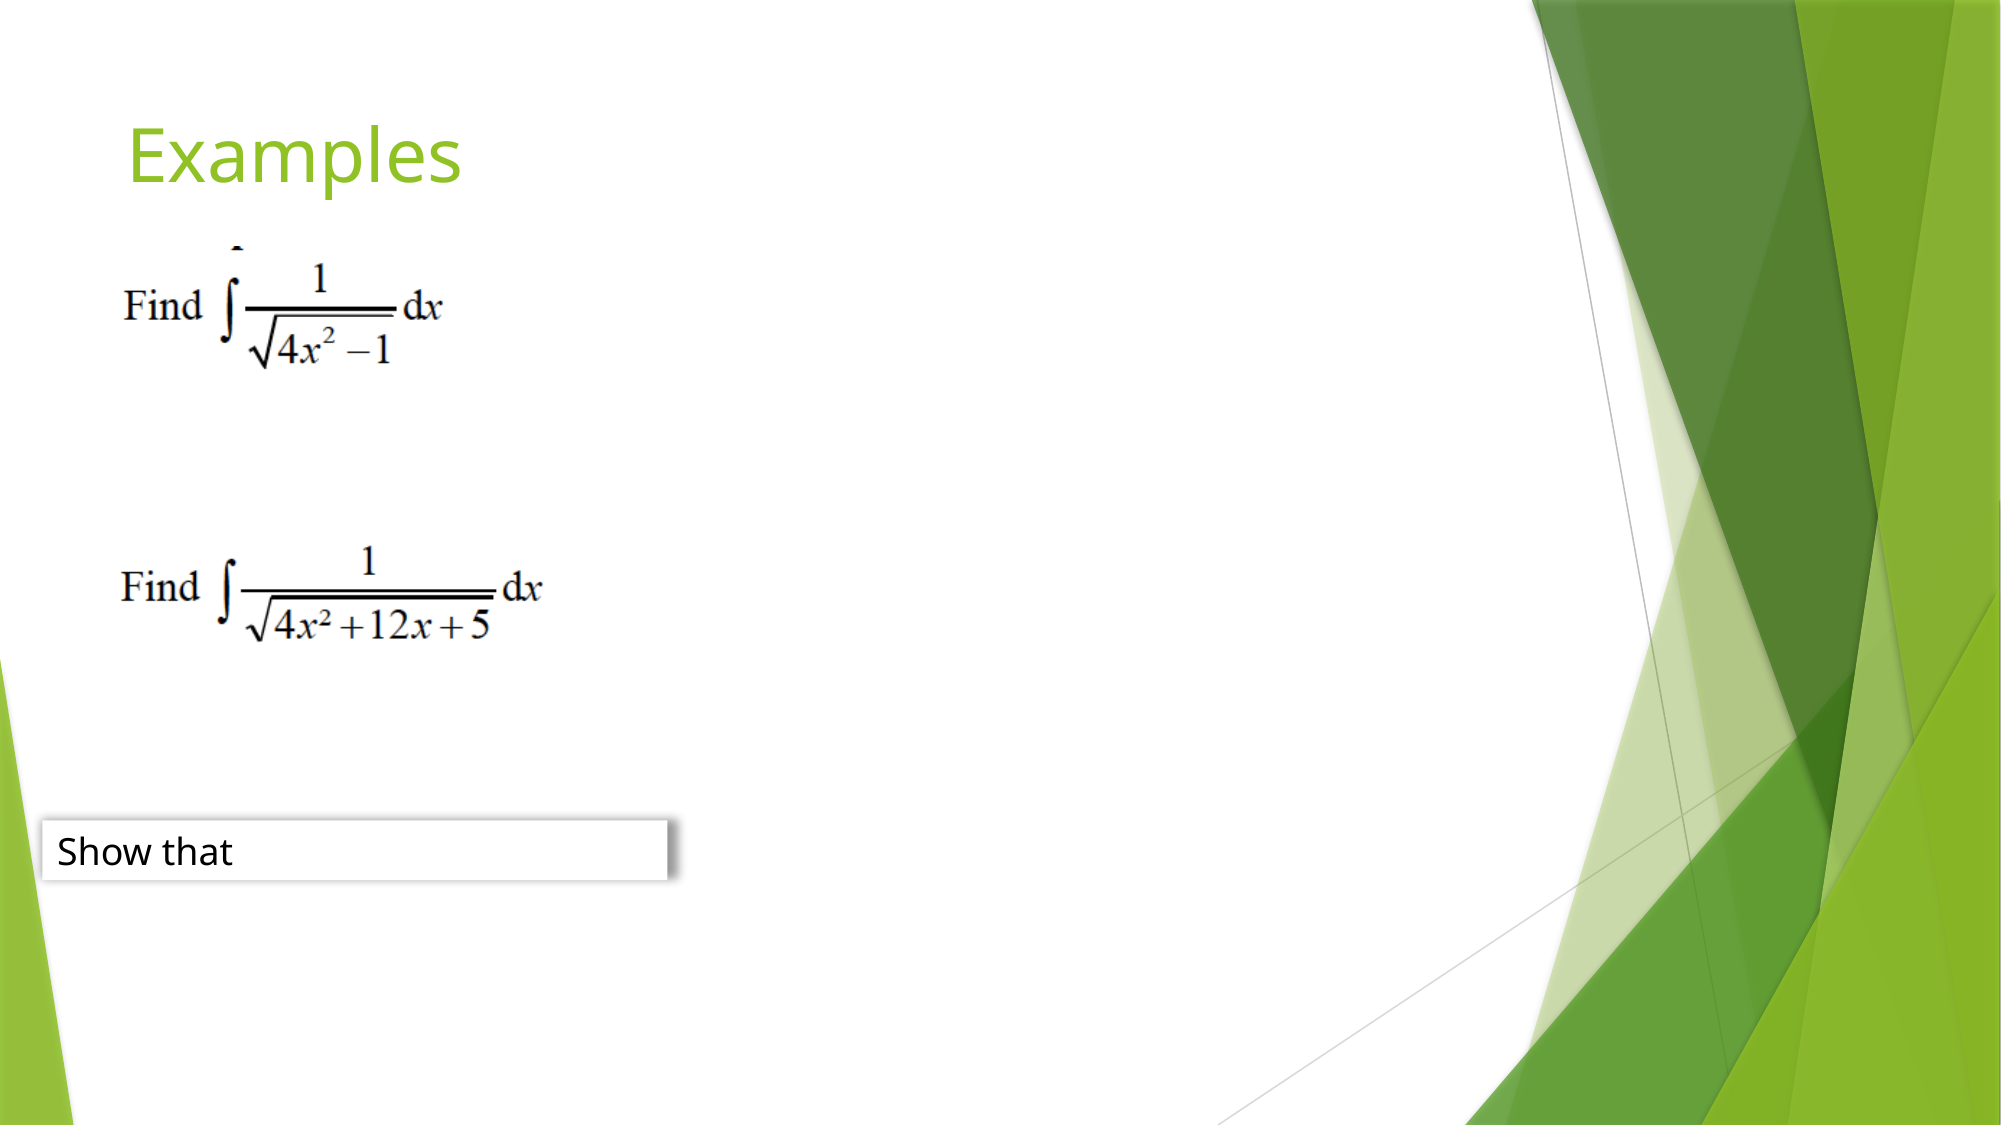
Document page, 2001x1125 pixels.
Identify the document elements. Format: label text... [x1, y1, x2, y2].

title Examples [111, 99, 1522, 317]
picture [106, 245, 480, 388]
picture [106, 532, 560, 675]
